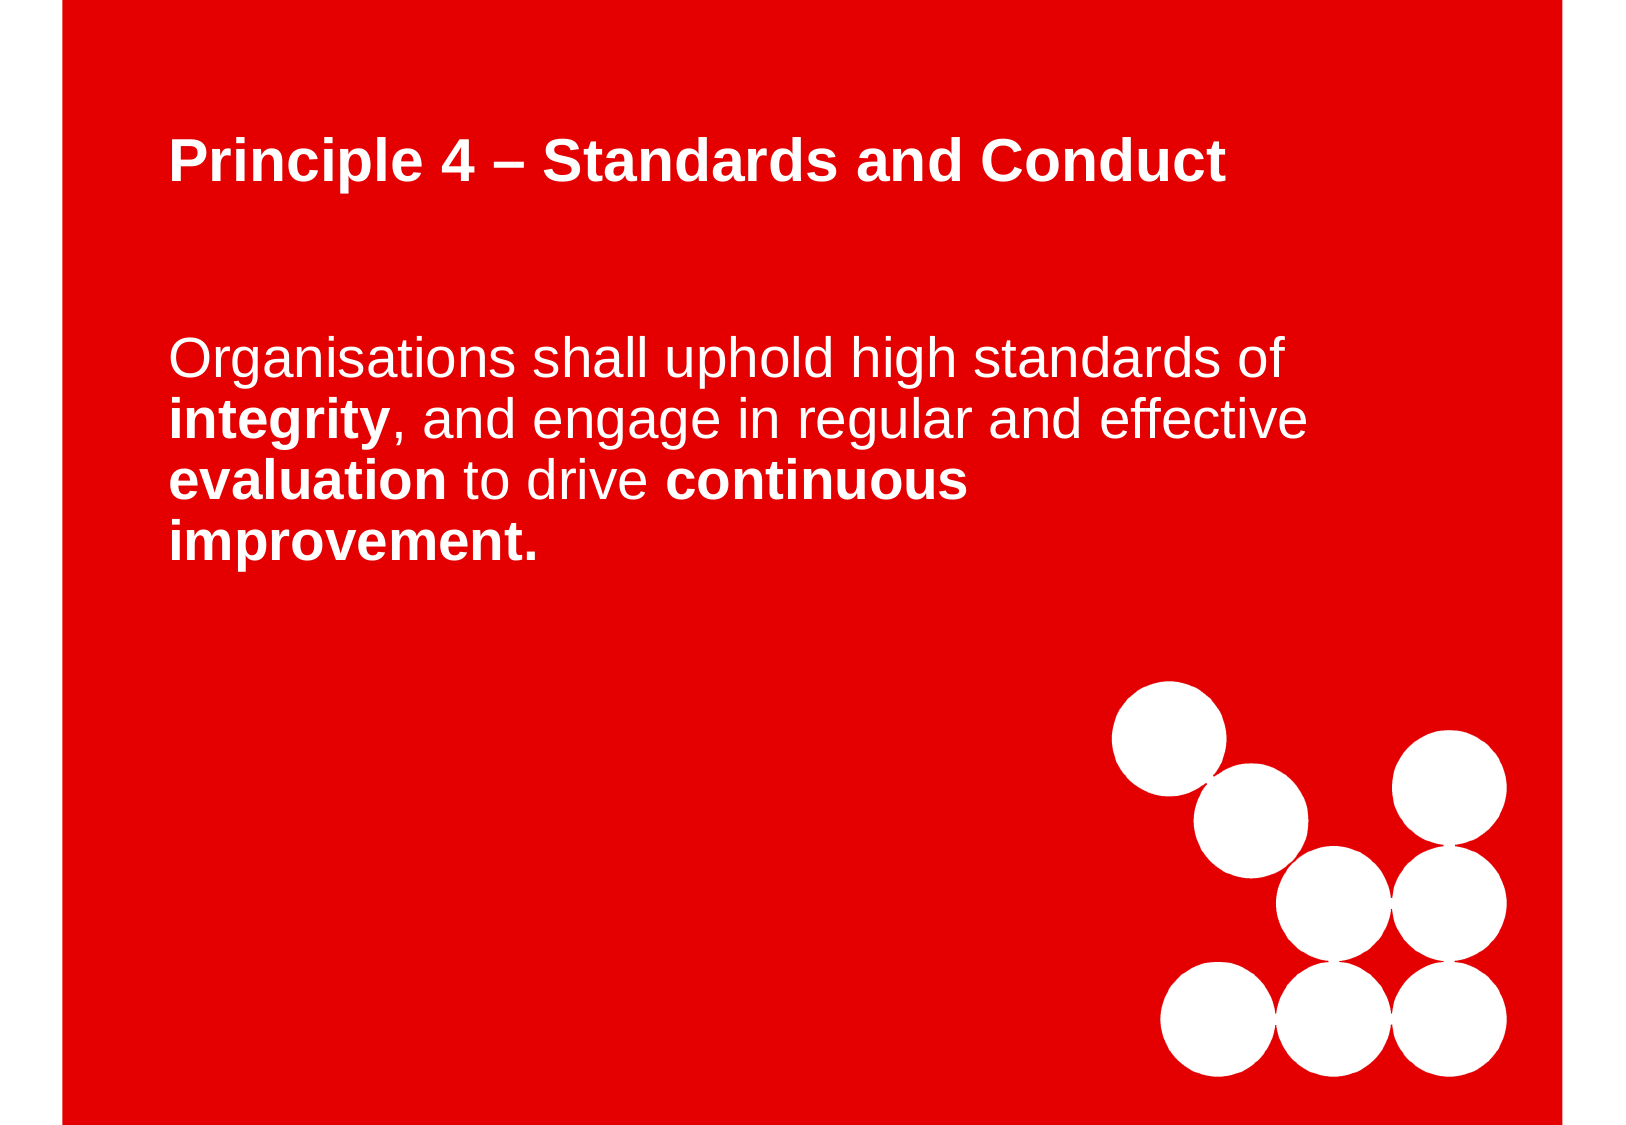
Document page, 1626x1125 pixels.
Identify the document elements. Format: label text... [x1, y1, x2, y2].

picture [1094, 664, 1533, 1084]
text_box Principle 4 – Standards and Conduct [153, 121, 1307, 218]
text_box [60, 0, 1564, 1125]
text_box Organisations shall uphold high standards of integrity, and engage in regular and effective evaluation to drive continuous improvement. [153, 252, 1344, 665]
